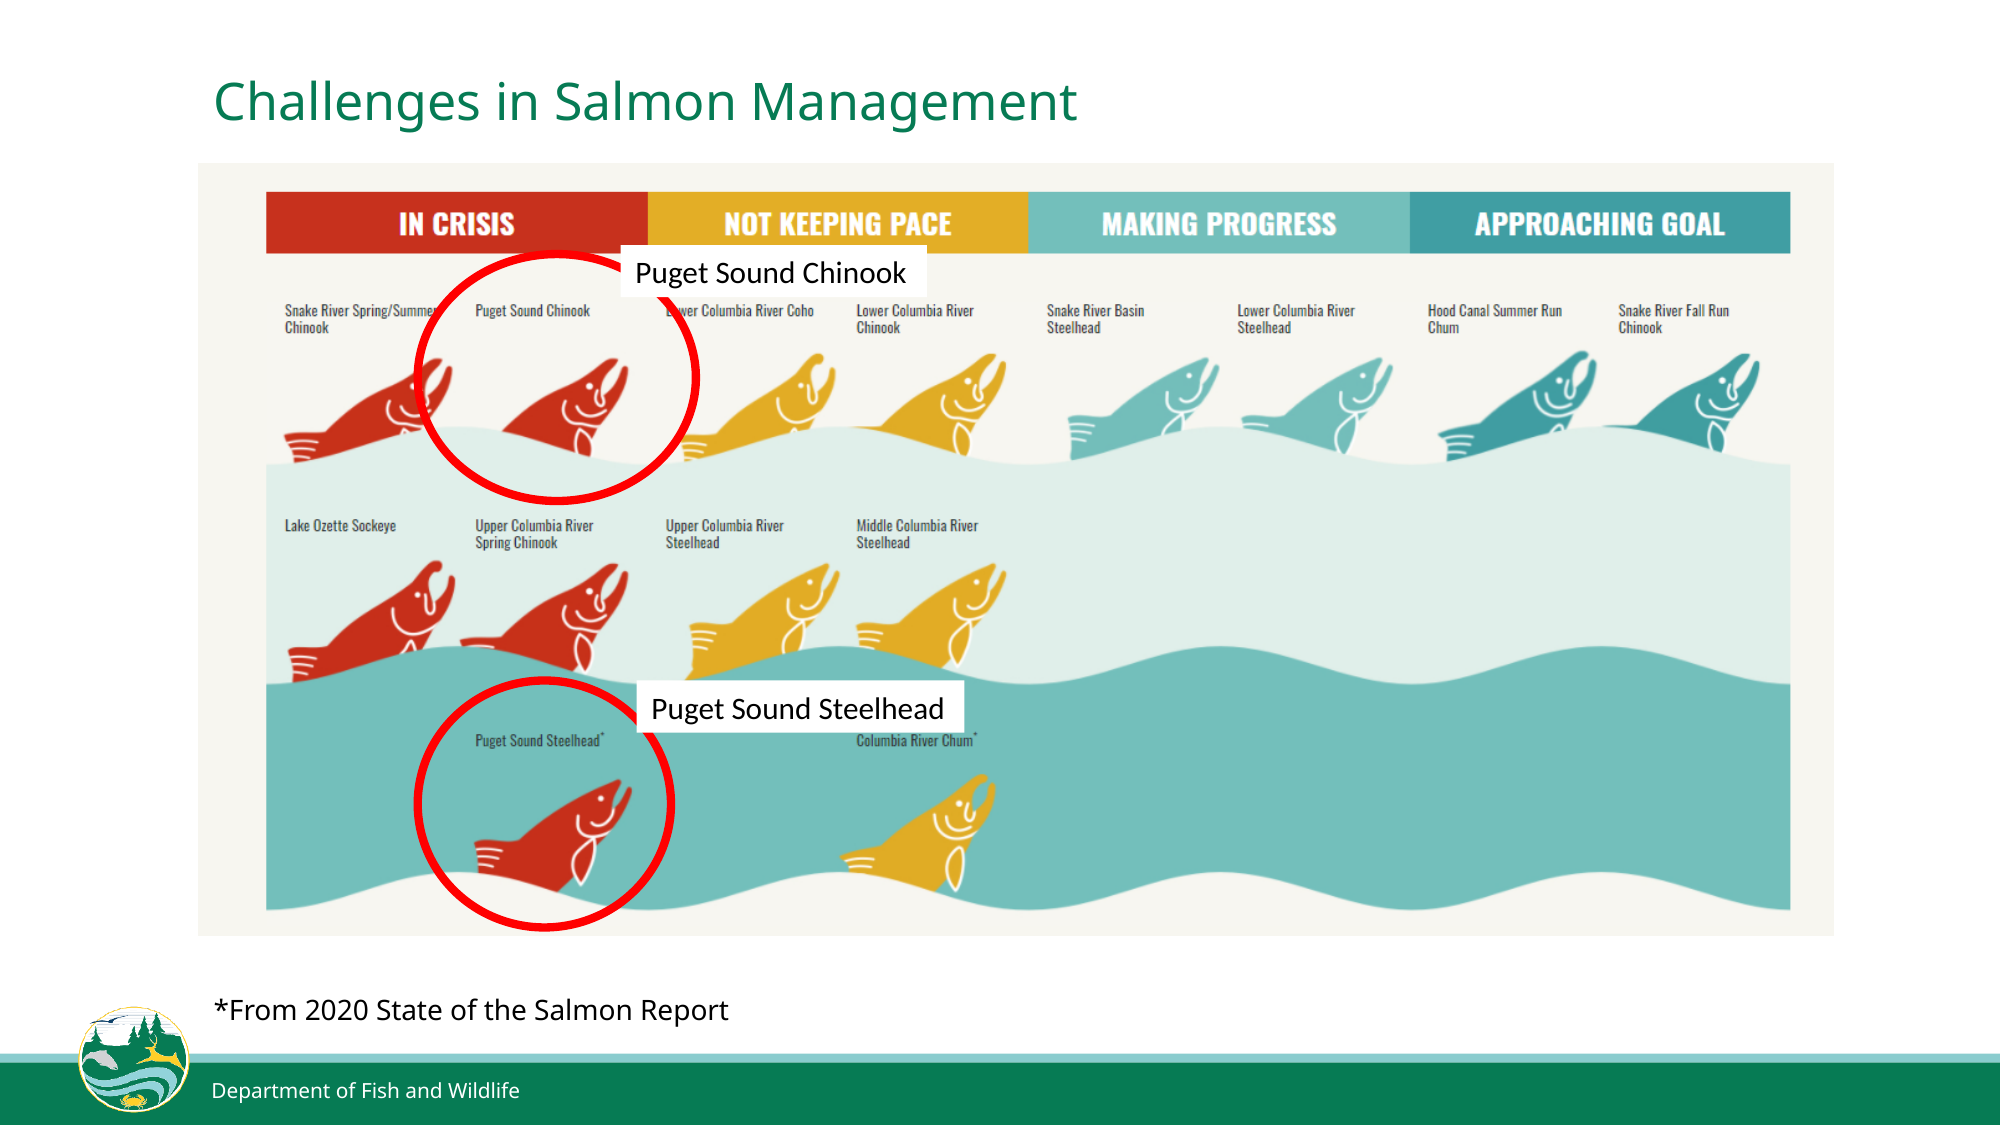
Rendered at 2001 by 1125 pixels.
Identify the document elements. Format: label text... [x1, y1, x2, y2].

picture [75, 1004, 192, 1114]
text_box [198, 163, 1834, 937]
list *From 2020 State of the Salmon Report [198, 984, 774, 1042]
title Challenges in Salmon Management [198, 43, 1212, 156]
